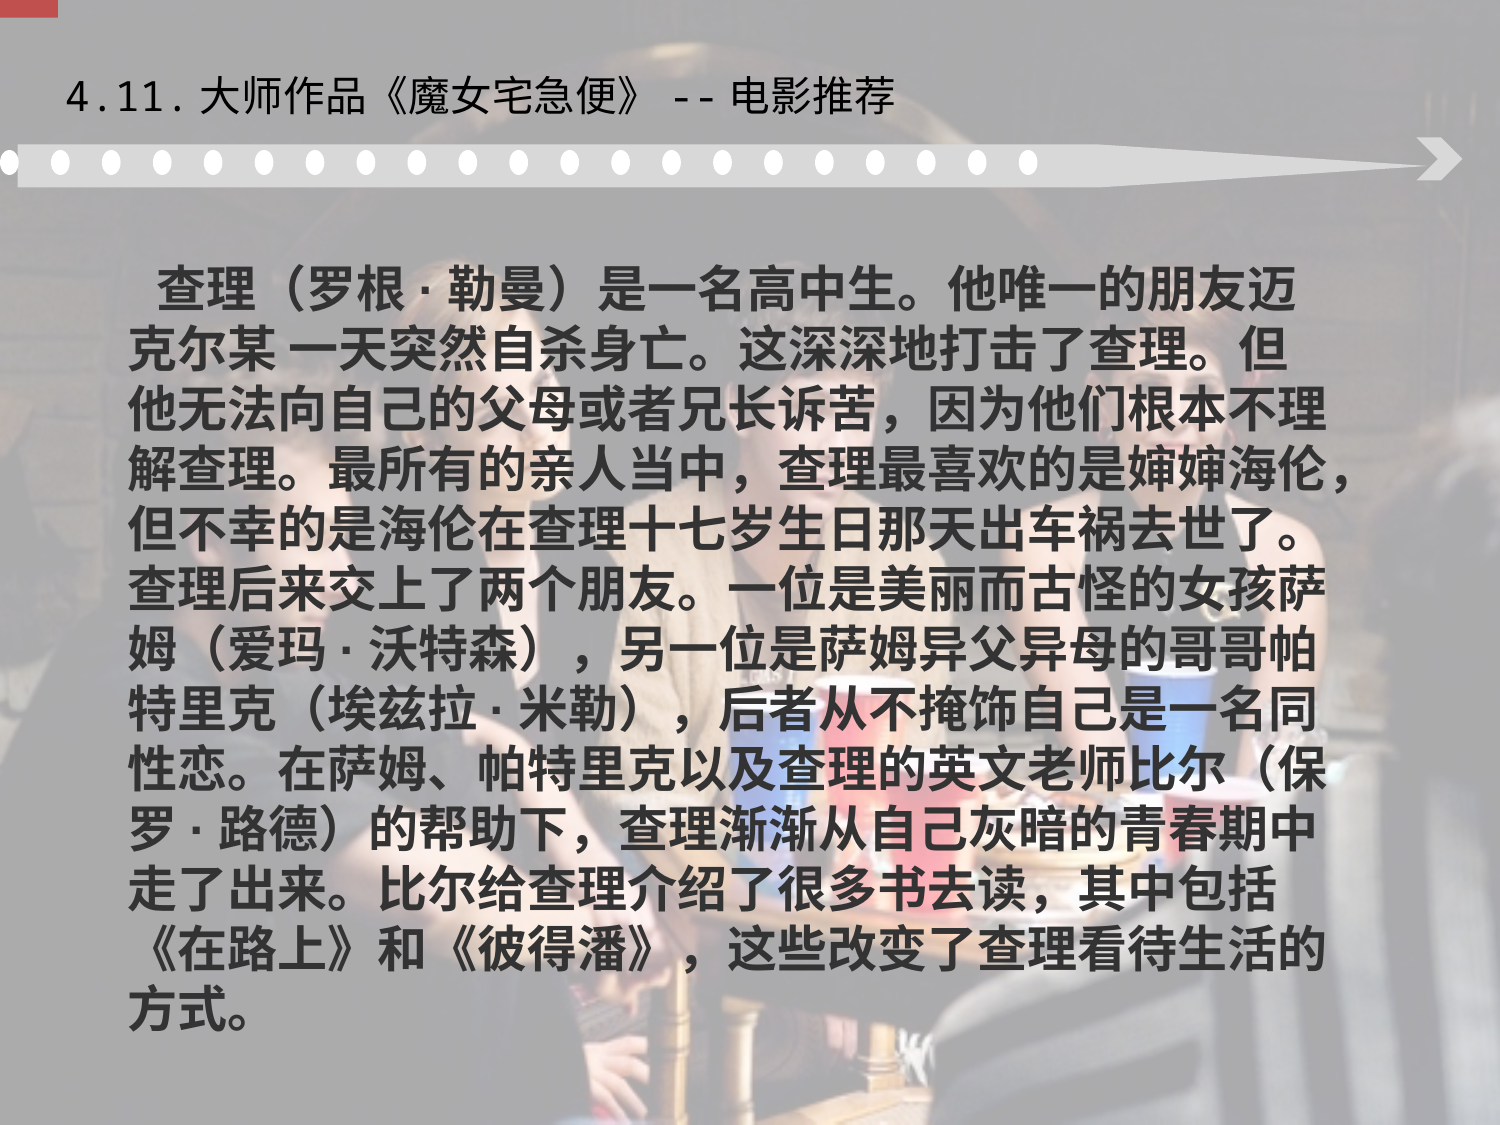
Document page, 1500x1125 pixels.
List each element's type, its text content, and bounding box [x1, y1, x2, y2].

text_box [0, 0, 58, 18]
text_box 4.11.大师作品《魔女宅急便》--电影推荐 [50, 62, 913, 128]
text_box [0, 149, 1038, 176]
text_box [17, 137, 1463, 188]
text_box 查理（罗根·勒曼）是一名高中生。他唯一的朋友迈克尔某 一天突然自杀身亡。这深深地打击了查理。但他无法向自己的父母或者兄长诉苦，因为他们根本不理解查理。最所有的亲人当中，查理最喜欢的是婶婶海伦，但不幸的是海伦在查理十七岁生日那天出车祸去世了。查理后来交上了两个朋友。一位是美丽而古怪的女孩萨姆（爱玛·沃特森），另一位是萨姆异父异母的哥哥帕特里克（埃兹拉·米勒），后者从不掩饰自己是一名同性恋。在萨姆、帕特里克以及查理的英文老师比尔（保罗·路德）的帮助下，查理渐渐从自己灰暗的青春期中走了出来。比尔给查理介绍了很多书去读，其中包括《在路上》和《彼得潘》，这些改变了查理看待生活的方式。 [112, 249, 1350, 1045]
